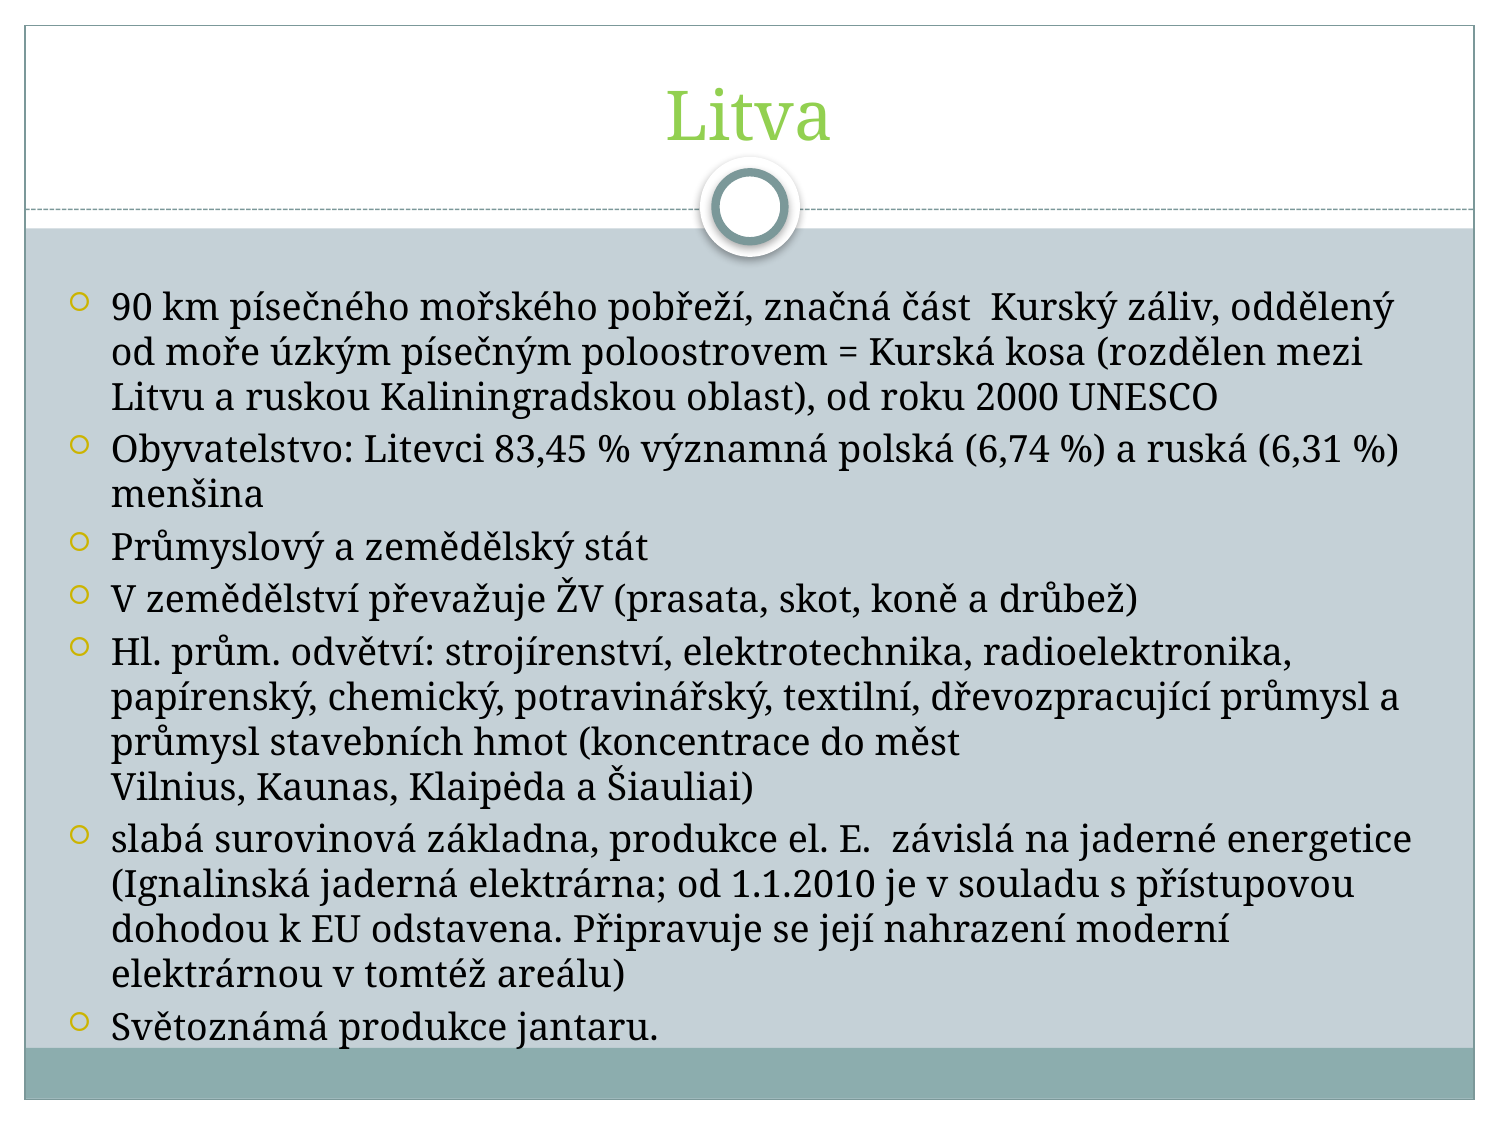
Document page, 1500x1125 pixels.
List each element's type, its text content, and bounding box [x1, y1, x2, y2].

text_box 90 km písečného mořského pobřeží, značná část Kurský záliv, oddělený od moře úzkým písečným poloostrovem = Kurská kosa (rozdělen mezi Litvu a ruskou Kaliningradskou oblast), od roku 2000 UNESCO Obyvatelstvo: Litevci 83,45 % významná polská (6,74 %) a ruská (6,31 %) menšina Průmyslový a zemědělský stát V zemědělství převažuje ŽV (prasata, skot, koně a drůbež) Hl. prům. odvětví: strojírenství, elektrotechnika, radioelektronika, papírenský, chemický, potravinářský, textilní, dřevozpracující průmysl a průmysl stavebních hmot (koncentrace do měst Vilnius, Kaunas, Klaipėda a Šiauliai) slabá surovinová základna, produkce el. E. závislá na jaderné energetice (Ignalinská jaderná elektrárna; od 1.1.2010 je v souladu s přístupovou dohodou k EU odstavena. Připravuje se její nahrazení moderní elektrárnou v tomtéž areálu) Světoznámá produkce jantaru. [53, 275, 1447, 1026]
title Litva [49, 37, 1450, 162]
